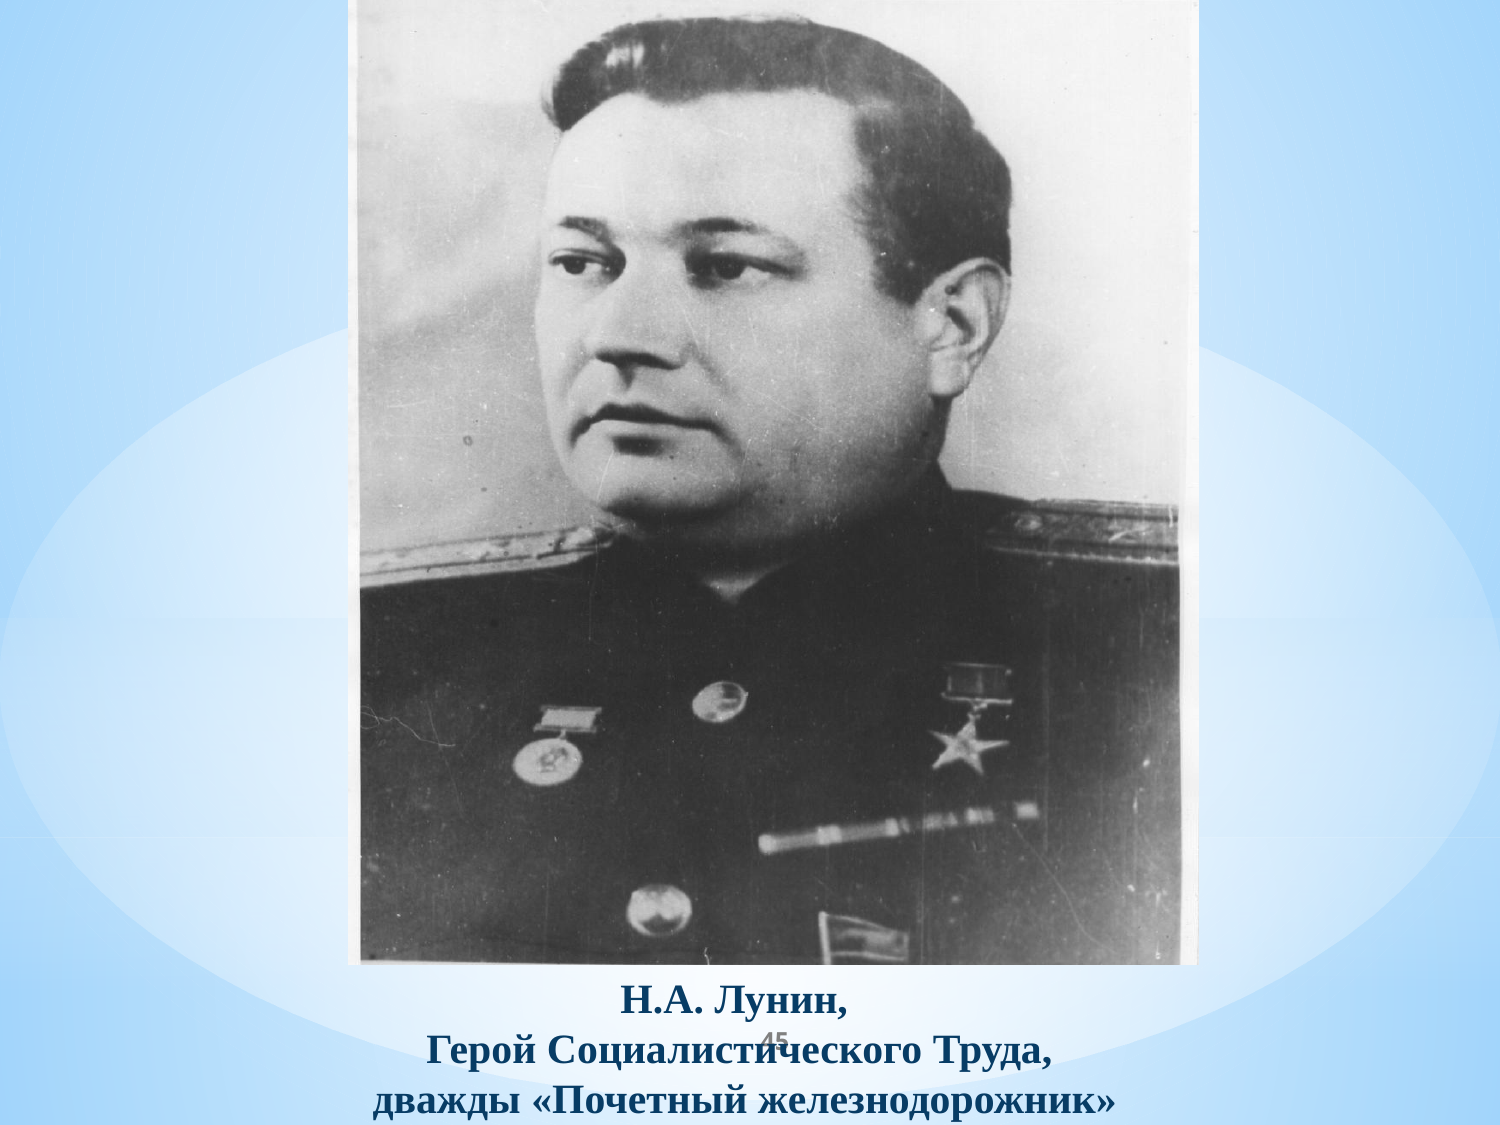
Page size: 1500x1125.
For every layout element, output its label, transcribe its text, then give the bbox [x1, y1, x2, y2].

text_box Н.А. Лунин, Герой Социалистического Труда, дважды «Почетный железнодорожник» [0, 964, 1500, 1125]
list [348, 0, 1200, 965]
